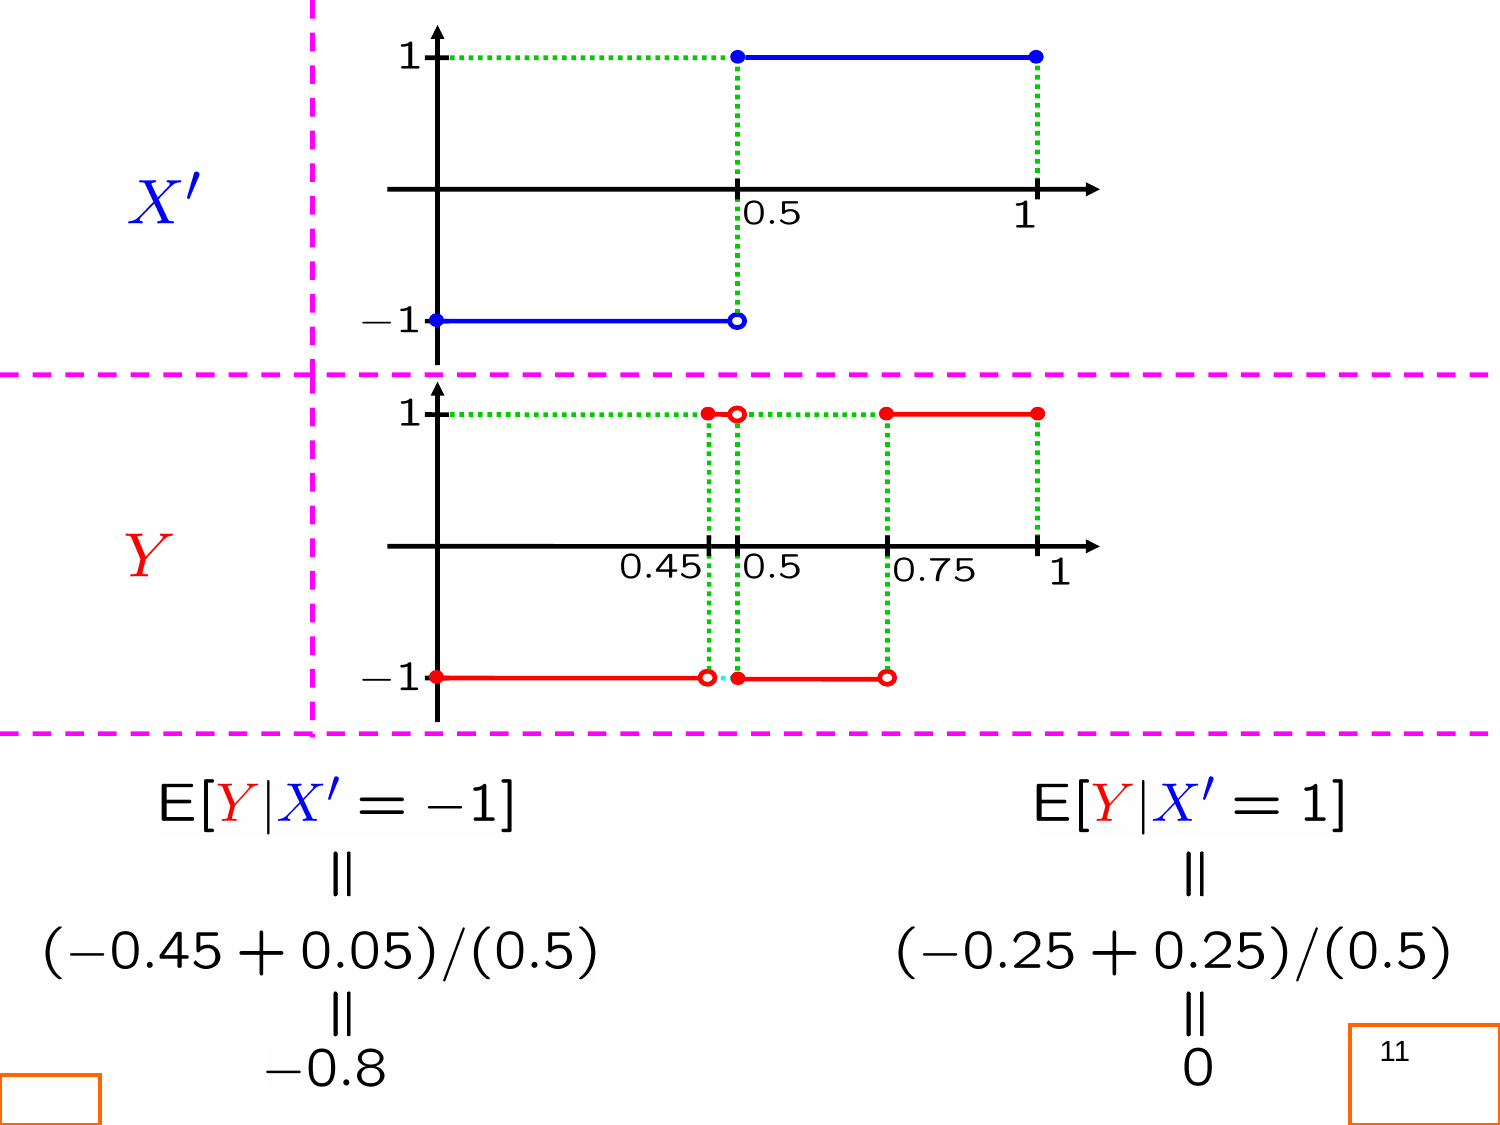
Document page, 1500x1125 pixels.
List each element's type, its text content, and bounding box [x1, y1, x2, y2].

picture [1034, 774, 1344, 837]
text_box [265, 989, 386, 1088]
picture [160, 774, 512, 837]
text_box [1183, 989, 1213, 1088]
slide_number 11 [1074, 1024, 1425, 1103]
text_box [0, 0, 1500, 376]
picture [1184, 849, 1204, 899]
picture [897, 924, 1451, 984]
text_box [1349, 1025, 1500, 1125]
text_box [0, 382, 1500, 738]
picture [44, 924, 598, 984]
text_box [0, 1074, 100, 1125]
picture [331, 849, 351, 899]
